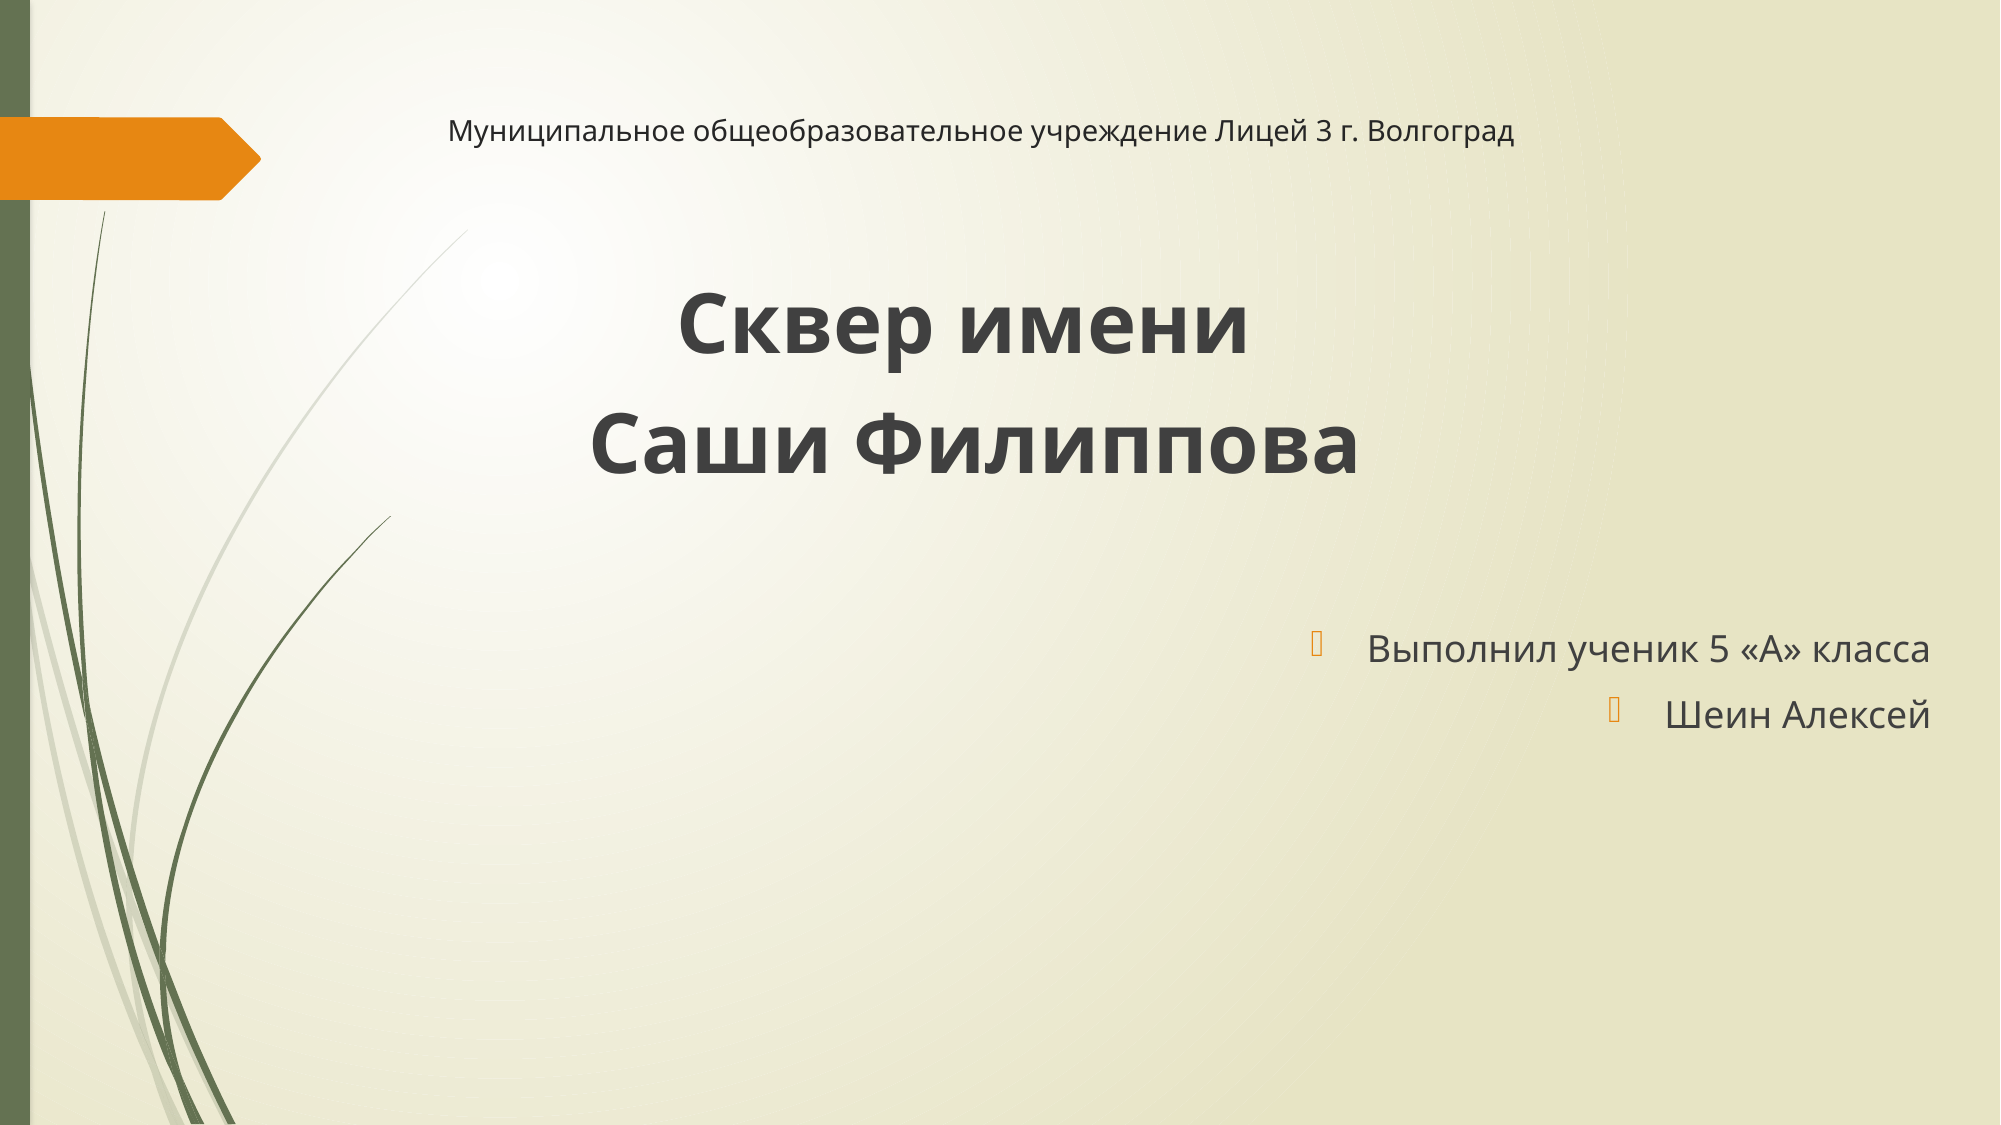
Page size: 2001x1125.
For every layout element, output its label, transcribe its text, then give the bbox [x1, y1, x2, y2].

list Выполнил ученик 5 «А» класса Шеин Алексей [1187, 484, 1947, 877]
title Муниципальное общеобразовательное учреждение Лицей 3 г. Волгоград [398, 62, 1565, 156]
list Сквер имени Саши Филиппова [310, 262, 1640, 588]
